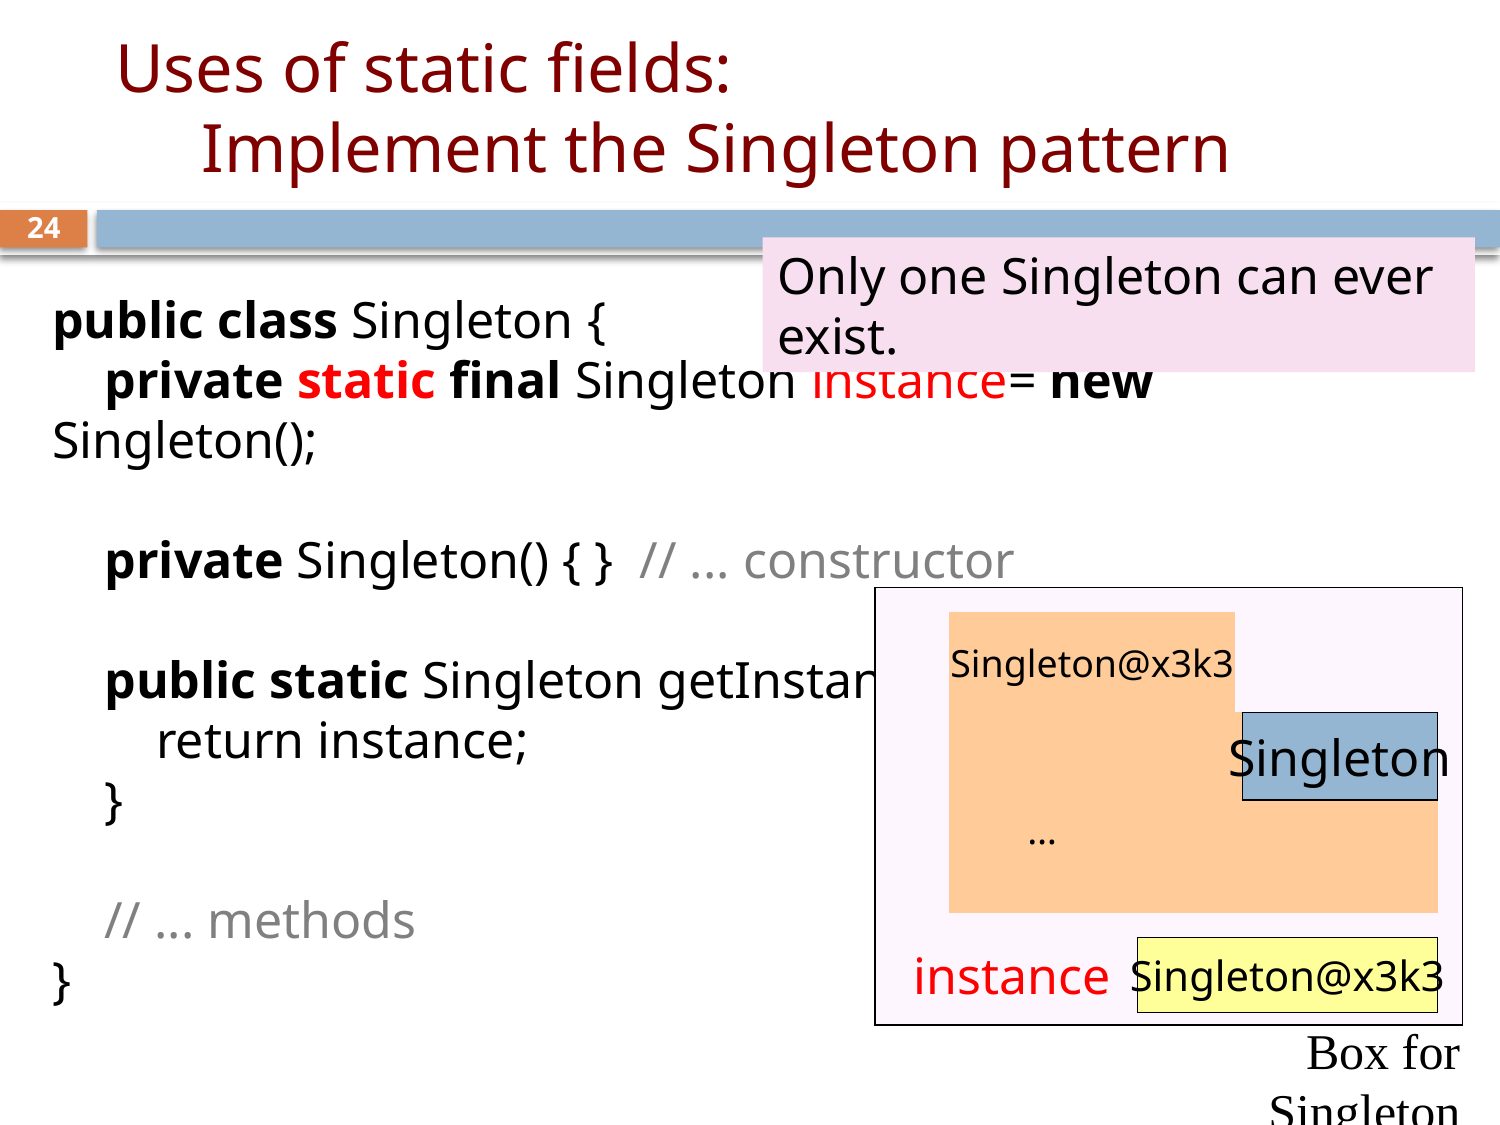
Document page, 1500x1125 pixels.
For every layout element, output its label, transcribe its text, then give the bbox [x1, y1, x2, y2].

text_box instance [912, 943, 1113, 1006]
title Uses of static fields: Implement the Singleton pattern [100, 24, 1438, 188]
text_box Only one Singleton can ever exist. [762, 237, 1475, 373]
slide_number 24 [0, 208, 88, 249]
text_box Box for Singleton [1087, 1012, 1475, 1125]
text_box Singleton@x3k3 [1137, 937, 1438, 1013]
text_box public class Singleton { private static final Singleton instance= new Singleton(); private Singleton() { } // ... constructor public static Singleton getInstance() { return instance; } // ... methods } [37, 280, 1438, 1016]
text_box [949, 612, 1438, 913]
text_box [874, 587, 1463, 1025]
